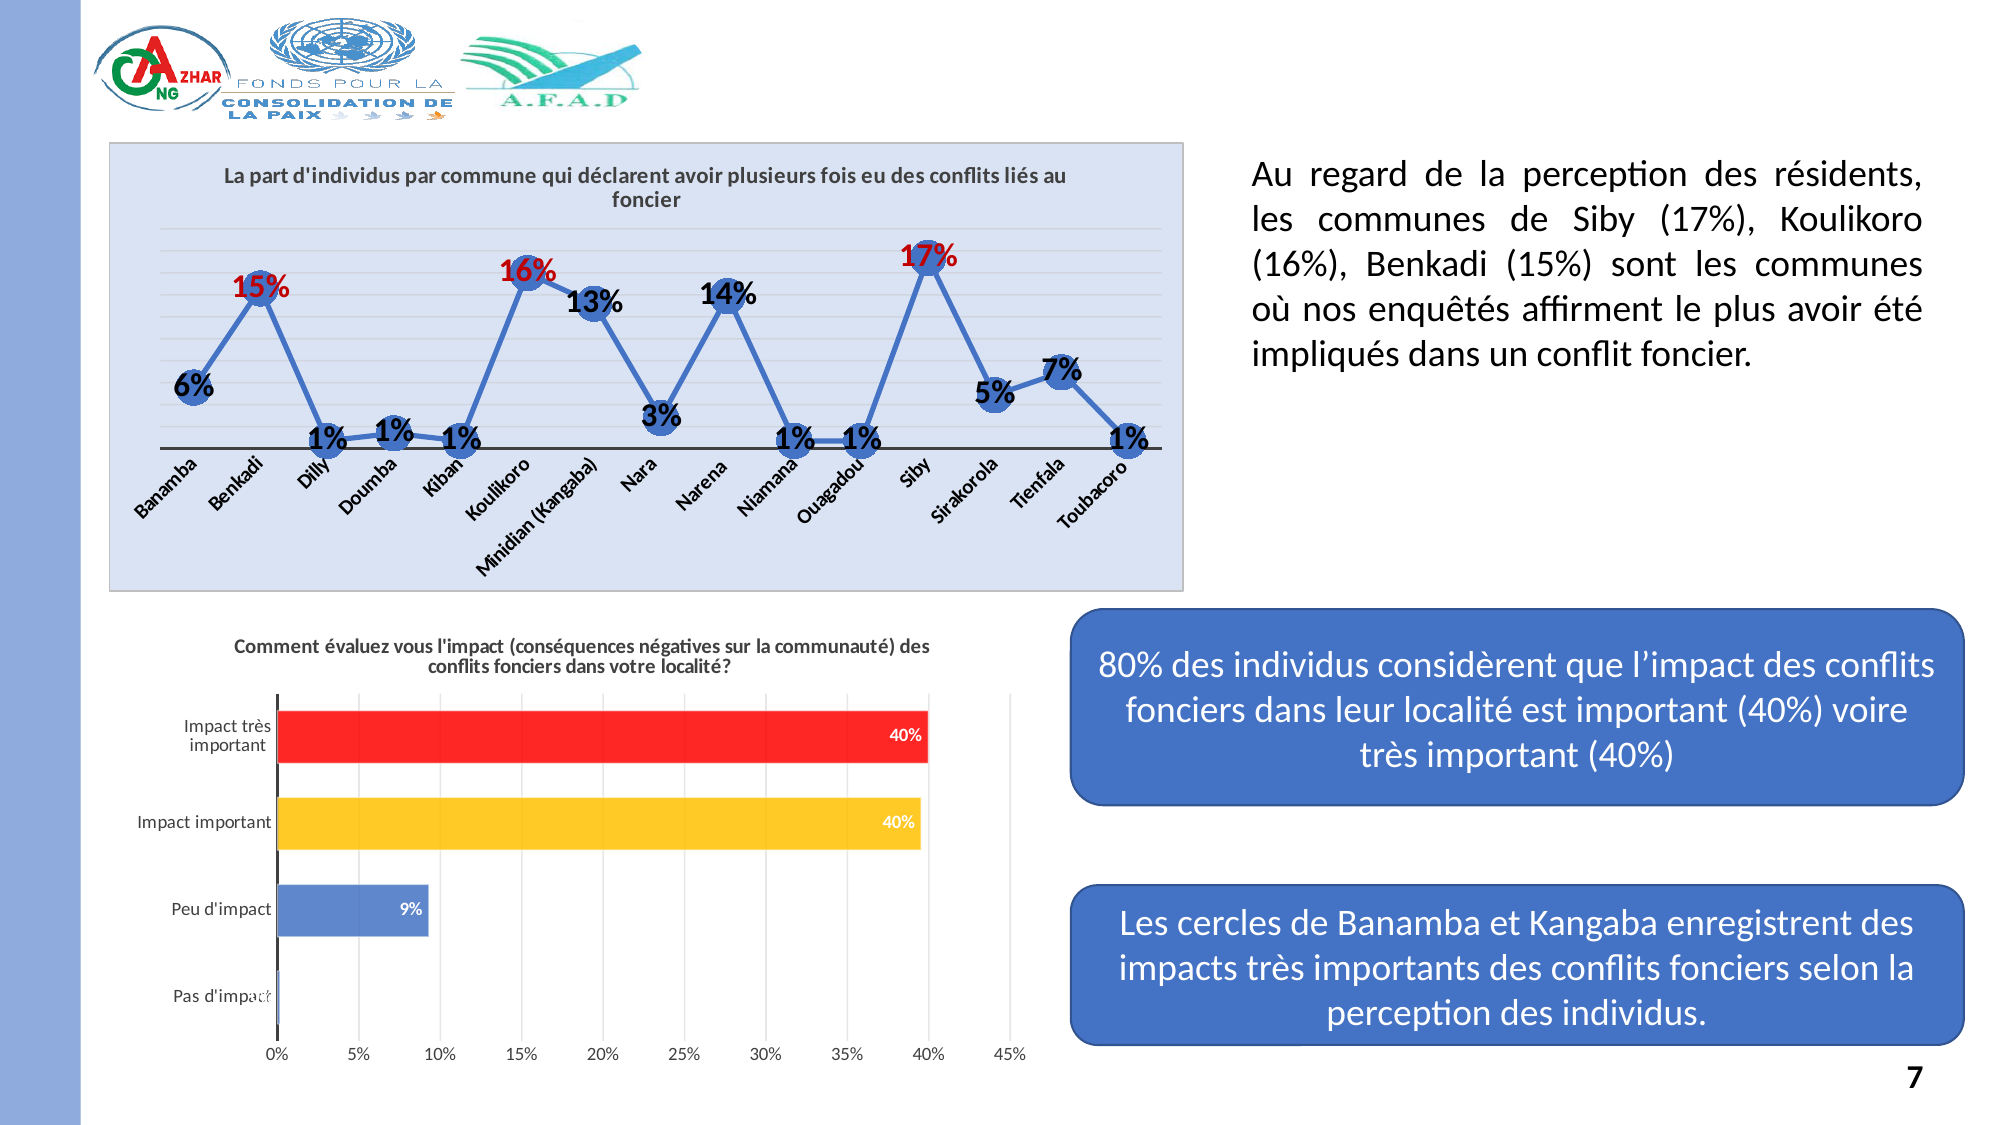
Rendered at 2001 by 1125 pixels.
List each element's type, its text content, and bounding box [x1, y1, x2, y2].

slide_number 7 [1841, 1045, 1939, 1105]
text_box [0, 0, 81, 1125]
text_box 80% des individus considèrent que l’impact des conflits fonciers dans leur localité est important (40%) voire très important (40%) [1069, 608, 1965, 807]
text_box Les cercles de Banamba et Kangaba enregistrent des impacts très importants des conflits fonciers selon la perception des individus. [1069, 884, 1965, 1047]
chart [108, 141, 1184, 592]
picture [80, 0, 455, 139]
picture [459, 17, 647, 120]
chart [118, 613, 1046, 1075]
text_box Au regard de la perception des résidents, les communes de Siby (17%), Koulikoro (16%), Benkadi (15%) sont les communes où nos enquêtés affirment le plus avoir été impliqués dans un conflit foncier. [1236, 141, 1939, 382]
